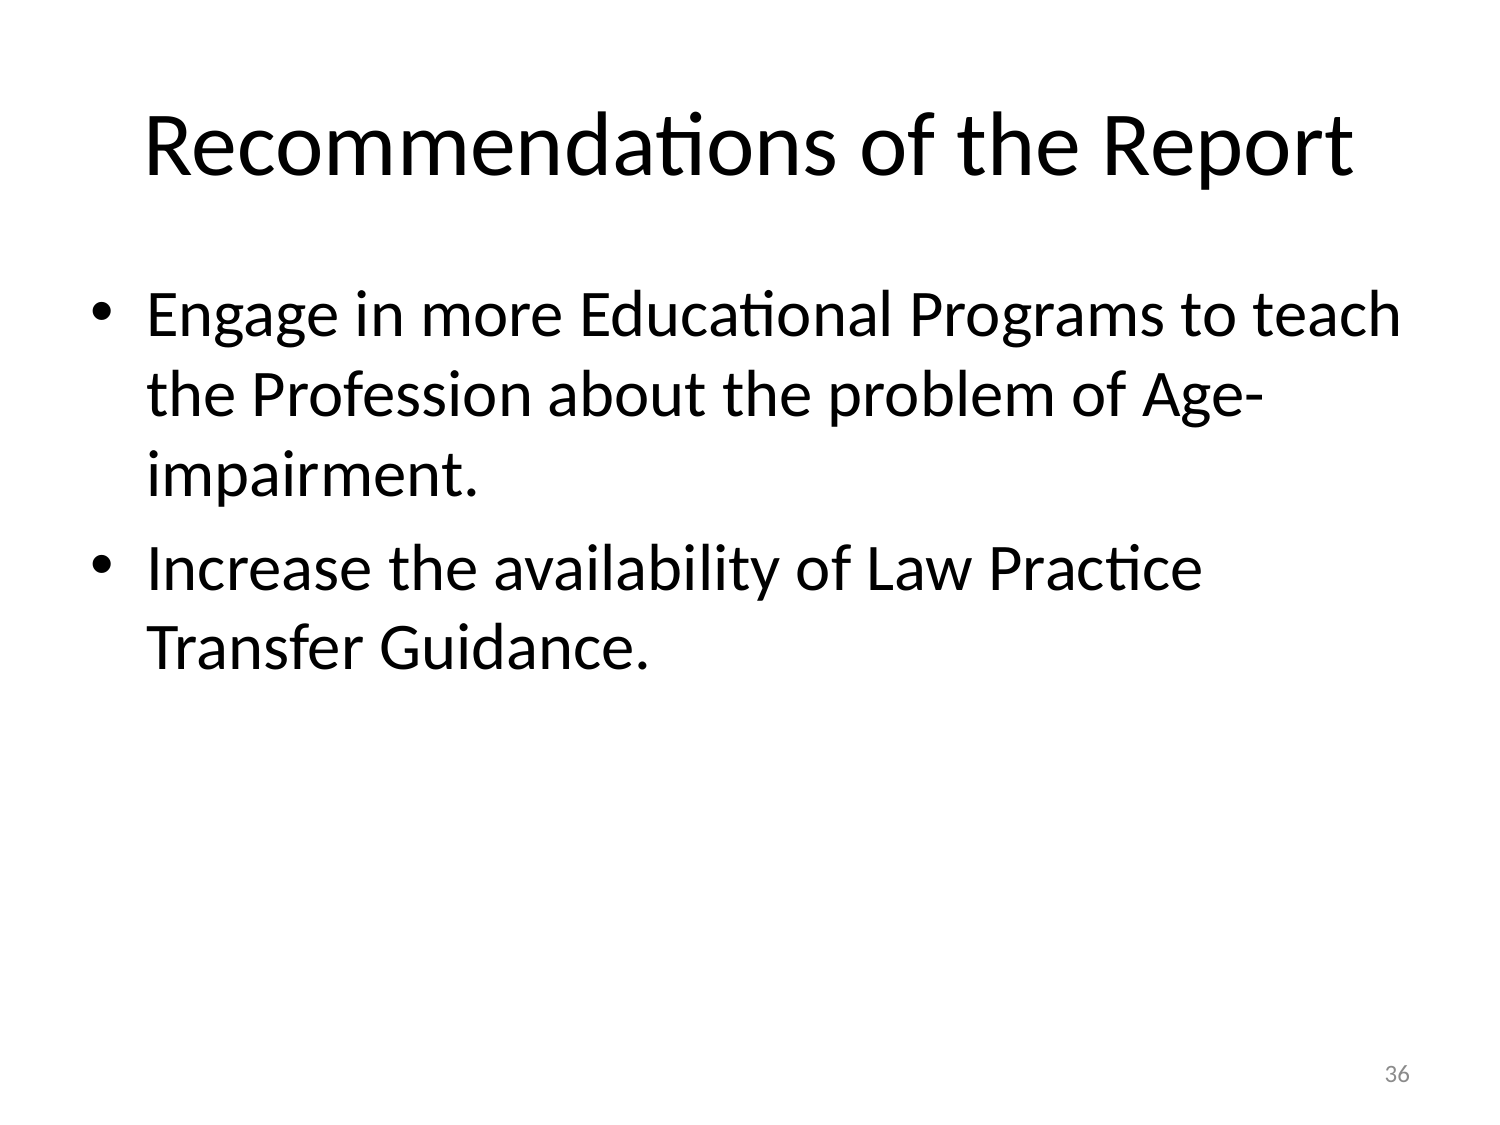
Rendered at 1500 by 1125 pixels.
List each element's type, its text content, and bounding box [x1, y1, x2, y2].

title Recommendations of the Report [75, 45, 1425, 233]
list Engage in more Educational Programs to teach the Profession about the problem of Age-impairment. Increase the availability of Law Practice Transfer Guidance. [75, 262, 1425, 1005]
slide_number 36 [1074, 1042, 1425, 1103]
